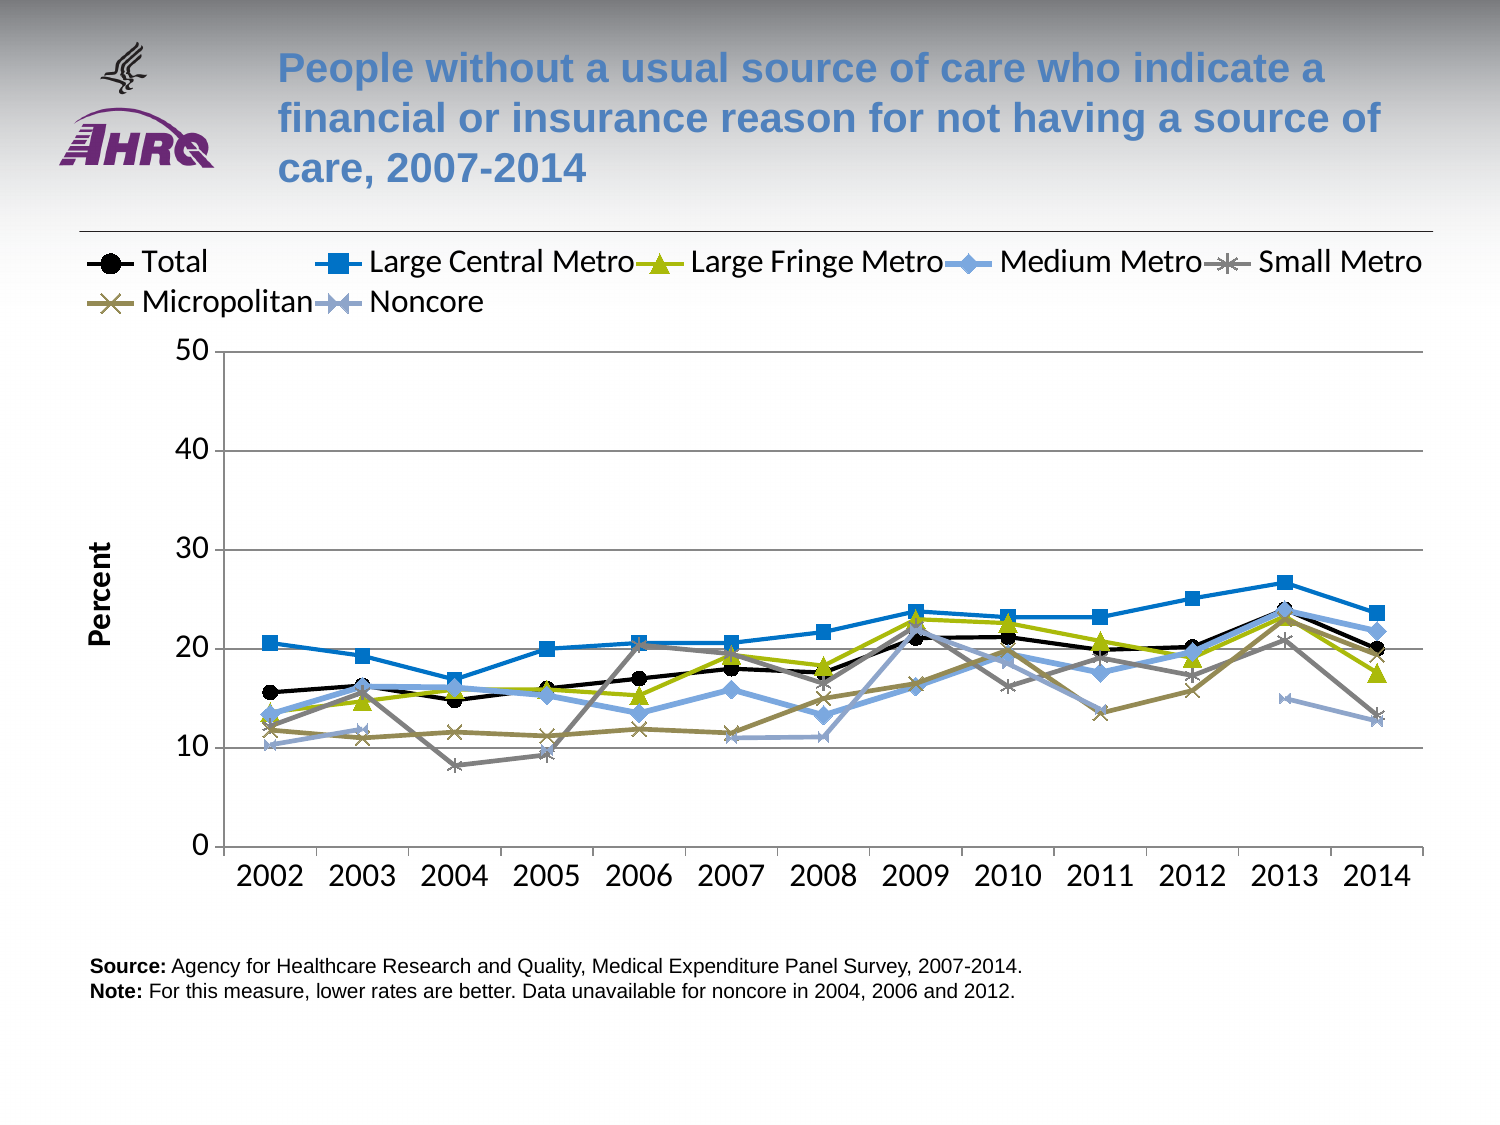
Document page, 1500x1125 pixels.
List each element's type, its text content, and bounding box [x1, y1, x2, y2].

text_box Source: Agency for Healthcare Research and Quality, Medical Expenditure Panel Survey, 2007-2014. Note: For this measure, lower rates are better. Data unavailable for noncore in 2004, 2006 and 2012. [75, 944, 1175, 1010]
picture [0, 0, 1500, 1125]
title People without a usual source of care who indicate a financial or insurance reason for not having a source of care, 2007-2014 [262, 45, 1425, 188]
chart [74, 239, 1426, 916]
